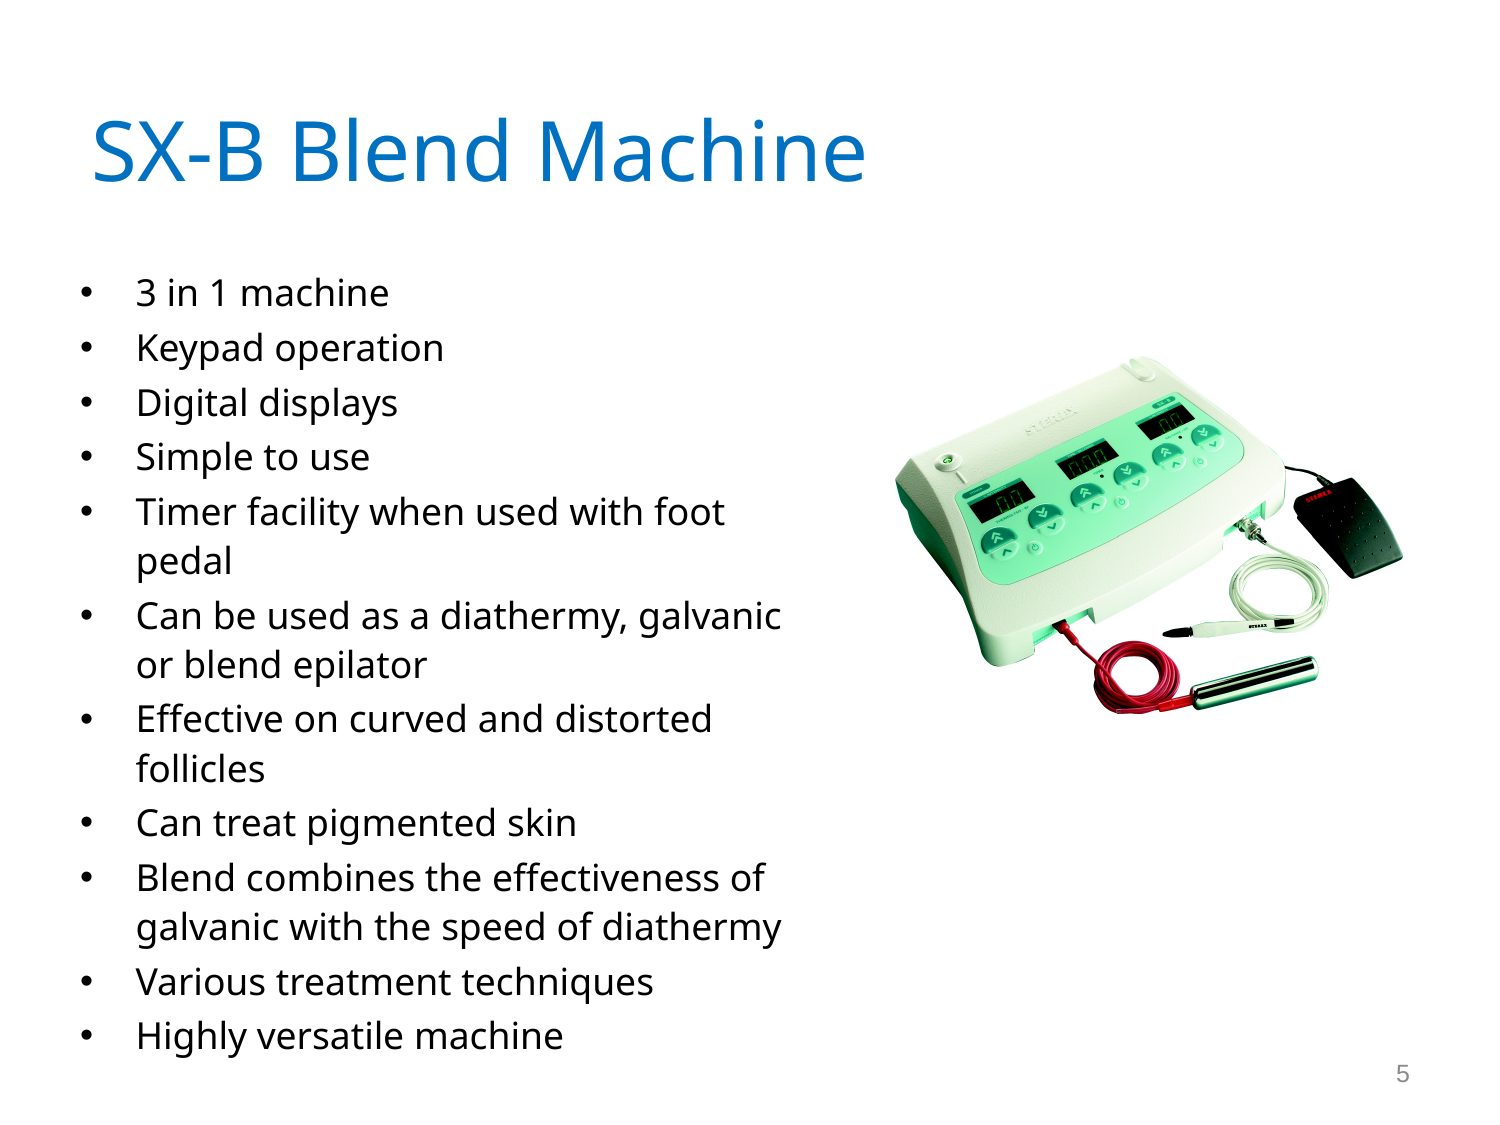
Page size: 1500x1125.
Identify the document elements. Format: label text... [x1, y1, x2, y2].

slide_number 5 [1074, 1042, 1425, 1103]
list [866, 339, 1458, 734]
title SX-B Blend Machine [76, 54, 1069, 243]
list 3 in 1 machine Keypad operation Digital displays Simple to use Timer facility when used with foot pedal Can be used as a diathermy, galvanic or blend epilator Effective on curved and distorted follicles Can treat pigmented skin Blend combines the effectiveness of galvanic with the speed of diathermy Various treatment techniques Highly versatile machine [64, 257, 834, 1073]
